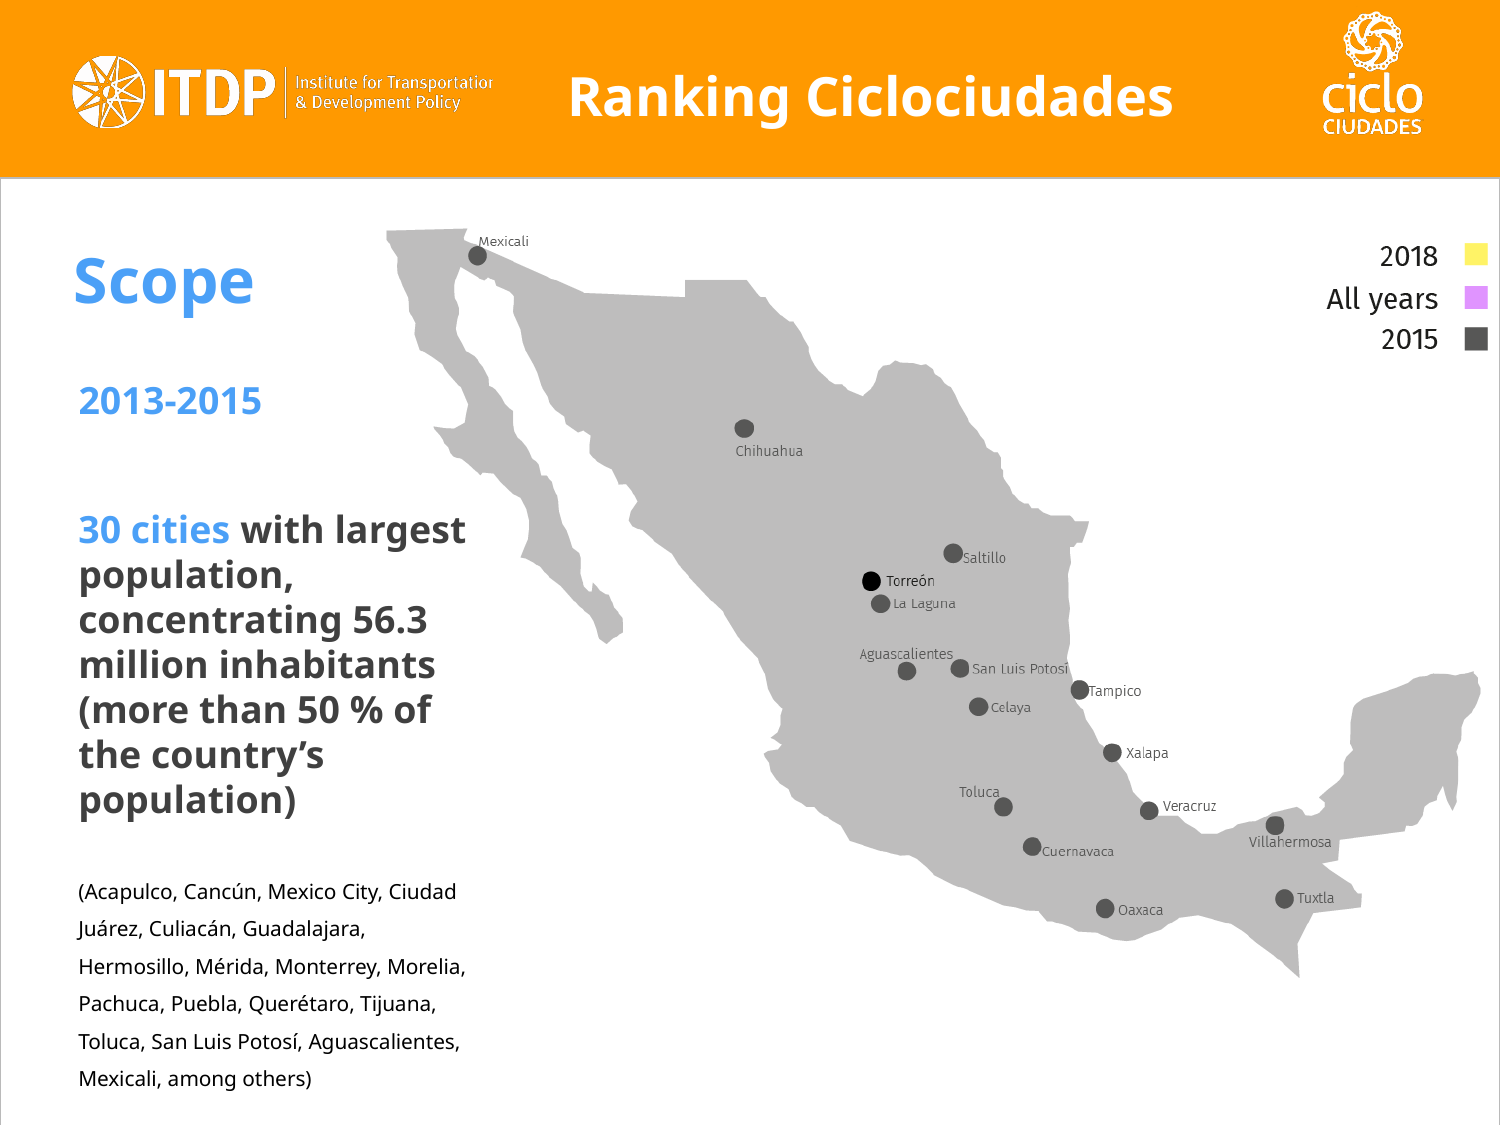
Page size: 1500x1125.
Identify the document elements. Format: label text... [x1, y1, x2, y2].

text_box Ranking Ciclociudades [470, 54, 1272, 136]
picture [1316, 4, 1428, 136]
picture [303, 208, 1500, 995]
picture [72, 56, 470, 128]
text_box 2013-2015 [63, 369, 298, 430]
text_box 30 cities with largest population, concentrating 56.3 million inhabitants (more than 50 % of the country’s population) (Acapulco, Cancún, Mexico City, Ciudad Juárez, Culiacán, Guadalajara, Hermosillo, Mérida, Monterrey, Morelia, Pachuca, Puebla, Querétaro, Tijuana, Toluca, San Luis Potosí, Aguascalientes, Mexicali, among others) [63, 498, 485, 1053]
text_box Scope [58, 233, 298, 301]
text_box [0, 177, 1500, 1125]
